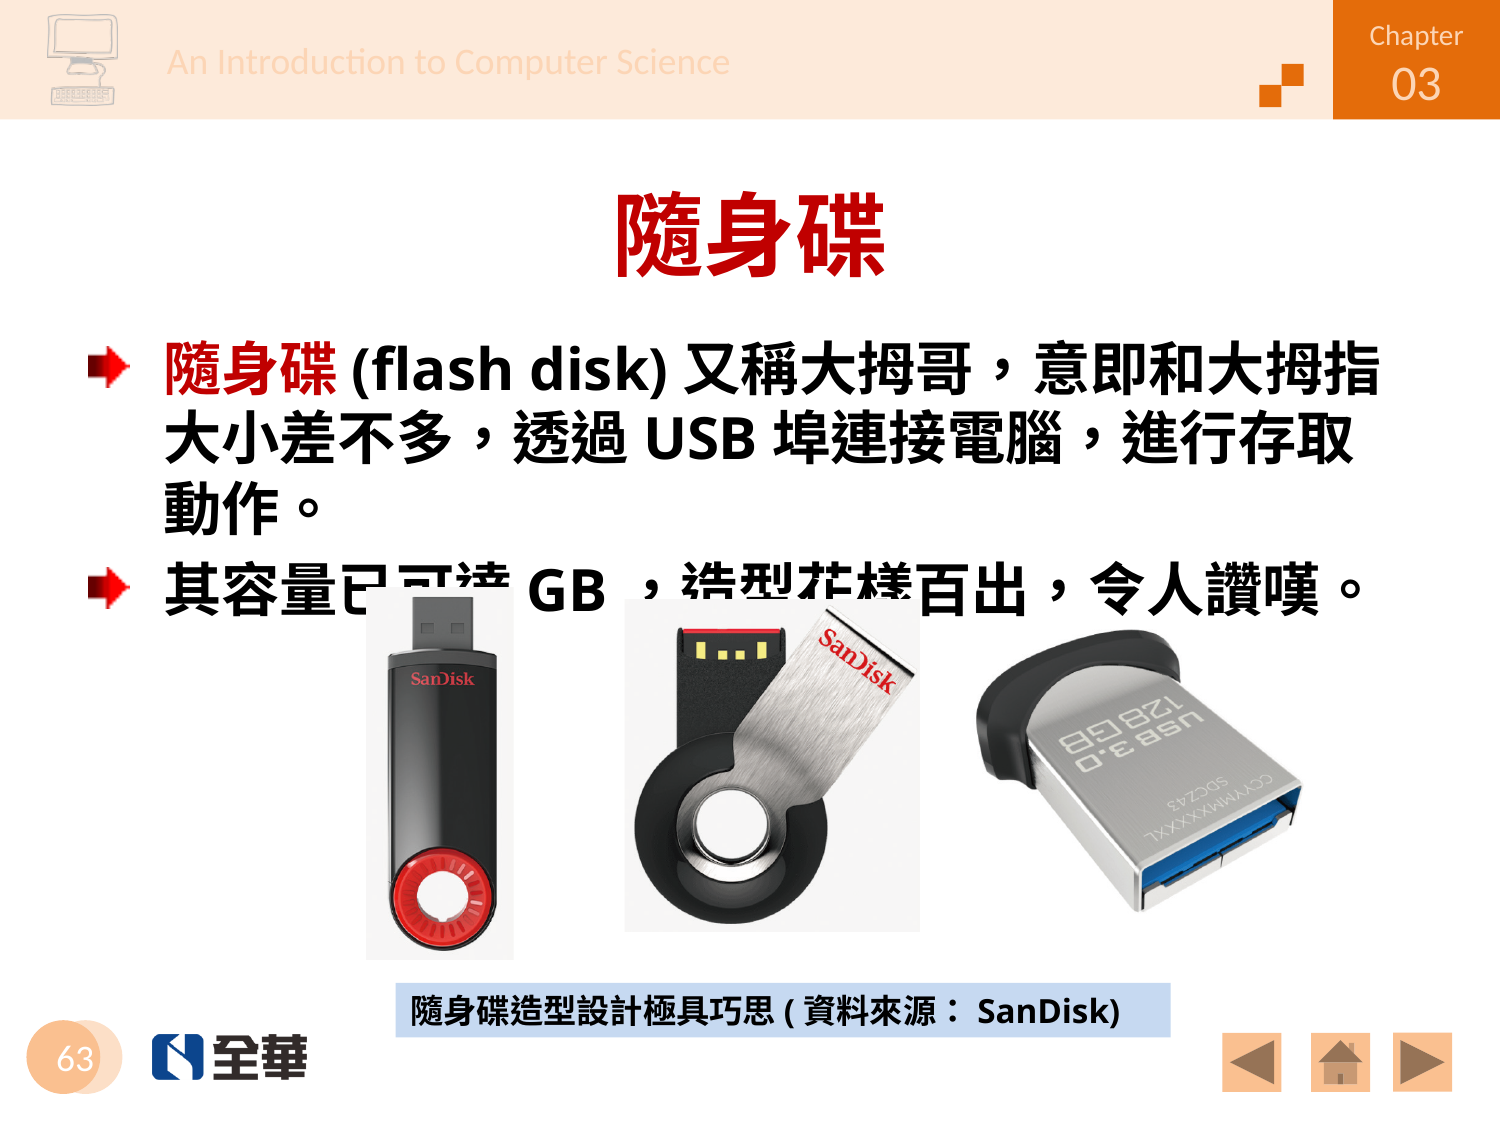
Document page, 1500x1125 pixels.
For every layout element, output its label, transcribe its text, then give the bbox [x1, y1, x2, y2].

picture [624, 599, 921, 932]
picture [152, 1034, 307, 1080]
text_box 隨身碟造型設計極具巧思(資料來源：SanDisk) [395, 982, 1171, 1038]
picture [88, 346, 130, 388]
picture [47, 14, 118, 106]
title 隨身碟 [75, 138, 1425, 327]
picture [365, 586, 514, 961]
picture [972, 624, 1306, 923]
picture [88, 567, 130, 609]
list 隨身碟(flash disk)又稱大拇哥，意即和大拇指大小差不多，透過USB埠連接電腦，進行存取動作。 其容量已可達GB，造型花樣百出，令人讚嘆。 [73, 324, 1424, 967]
